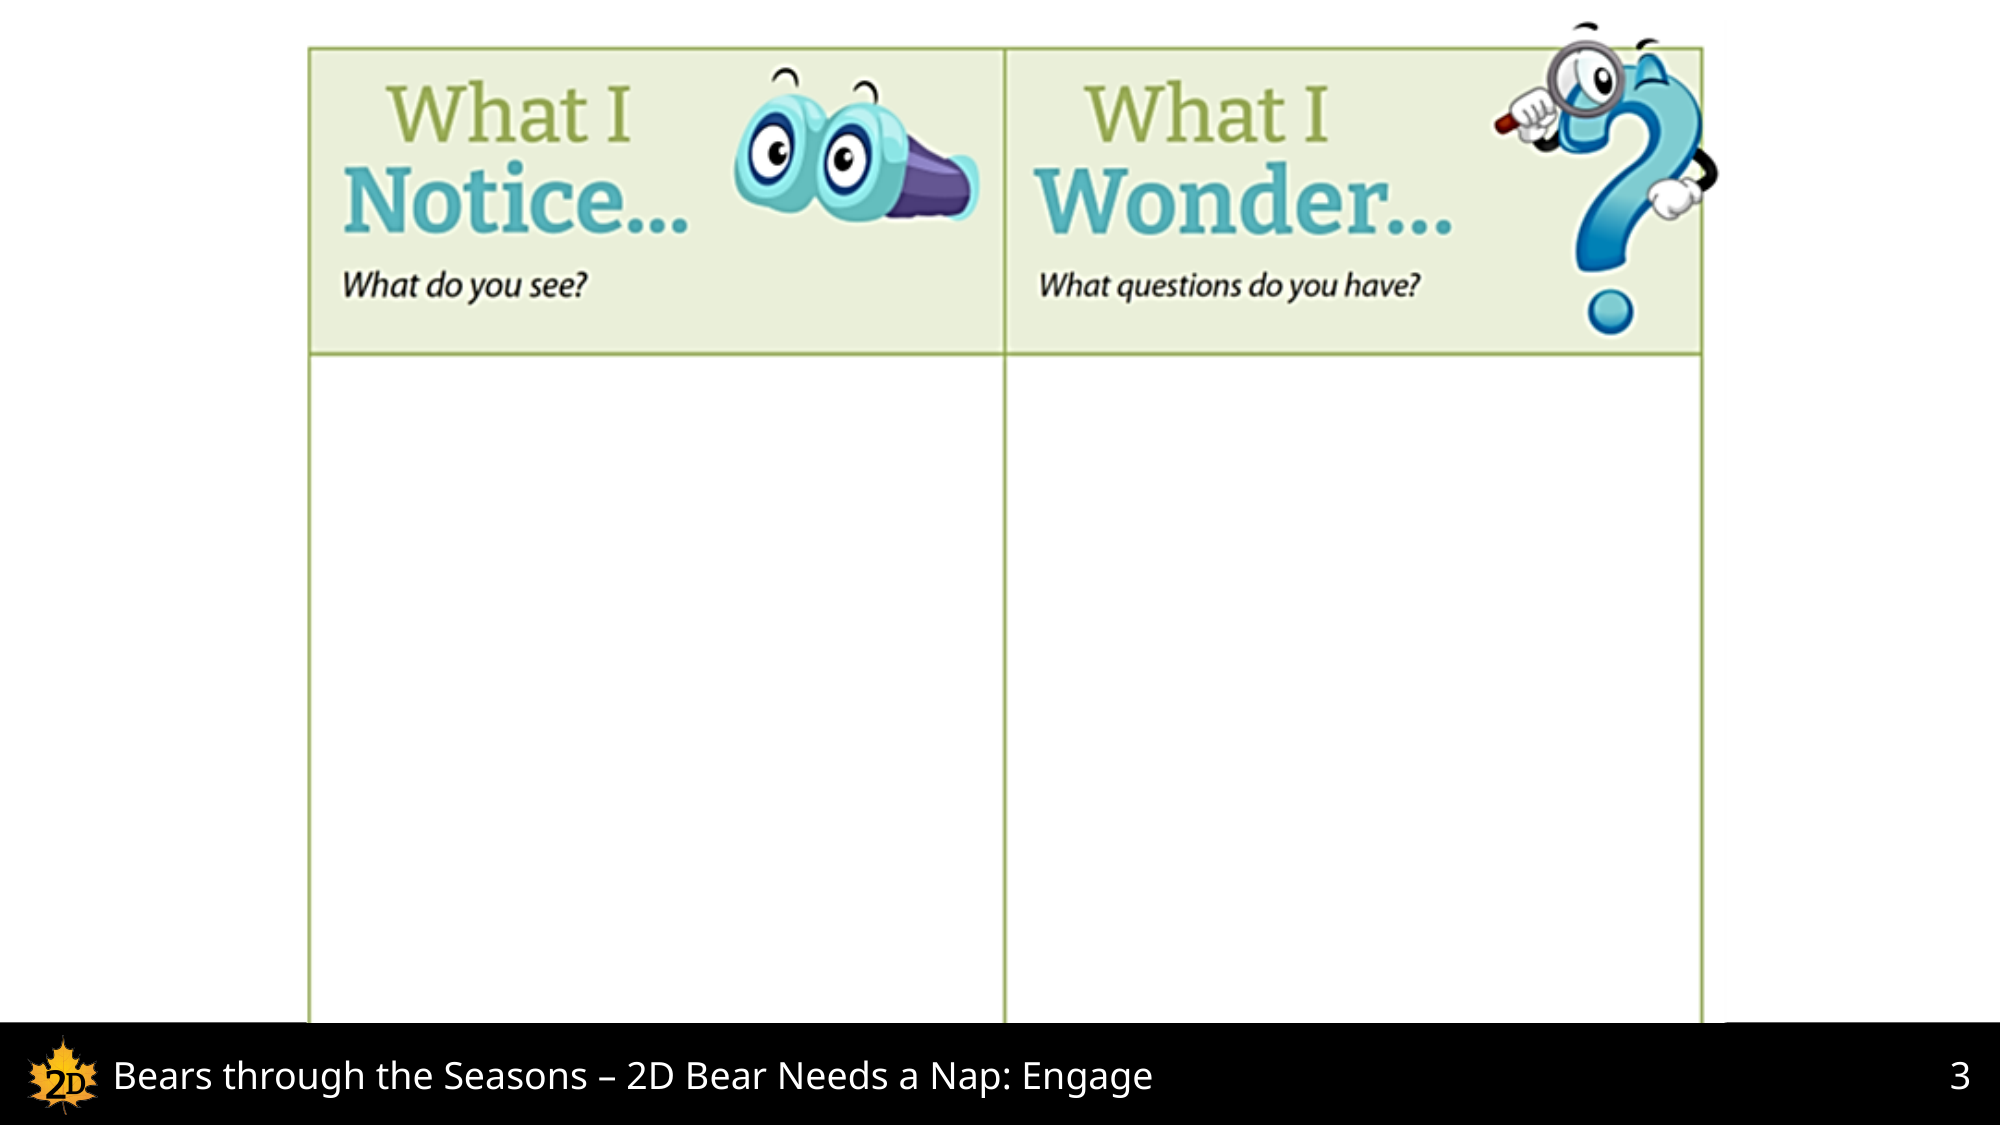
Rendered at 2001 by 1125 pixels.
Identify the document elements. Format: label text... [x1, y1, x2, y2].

picture [306, 19, 1728, 1023]
text_box [0, 1021, 2000, 1125]
text_box 3 [1934, 1044, 1986, 1104]
text_box Bears through the Seasons – 2D Bear Needs a Nap: Engage [99, 1044, 1269, 1104]
picture [25, 1034, 99, 1115]
